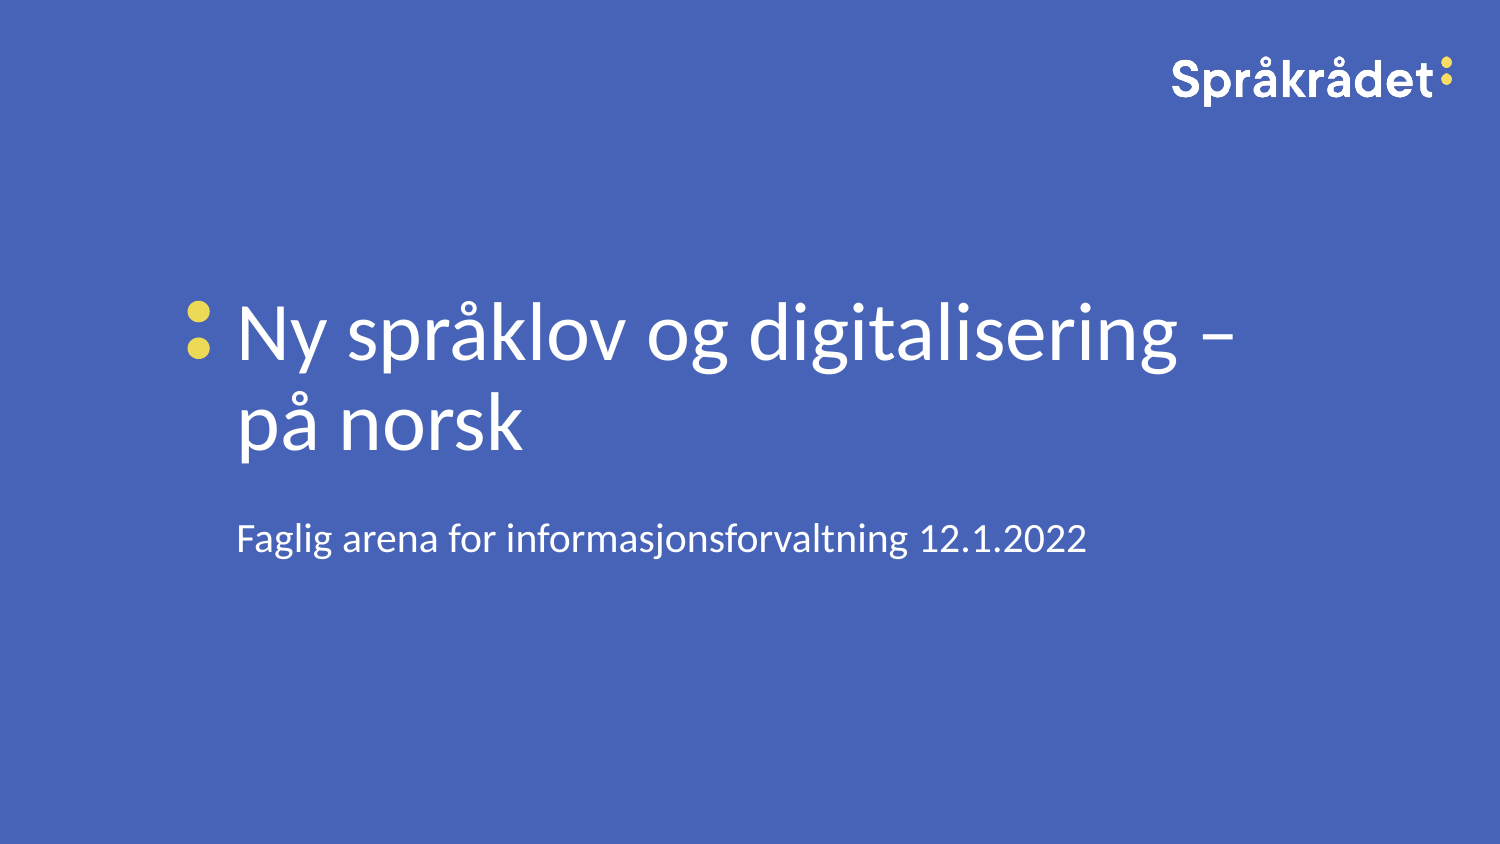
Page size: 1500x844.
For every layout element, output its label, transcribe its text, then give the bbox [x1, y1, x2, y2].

subtitle Faglig arena for informasjonsforvaltning 12.1.2022 [221, 508, 1313, 643]
title Ny språklov og digitalisering – på norsk [221, 281, 1313, 485]
picture [1172, 56, 1452, 107]
